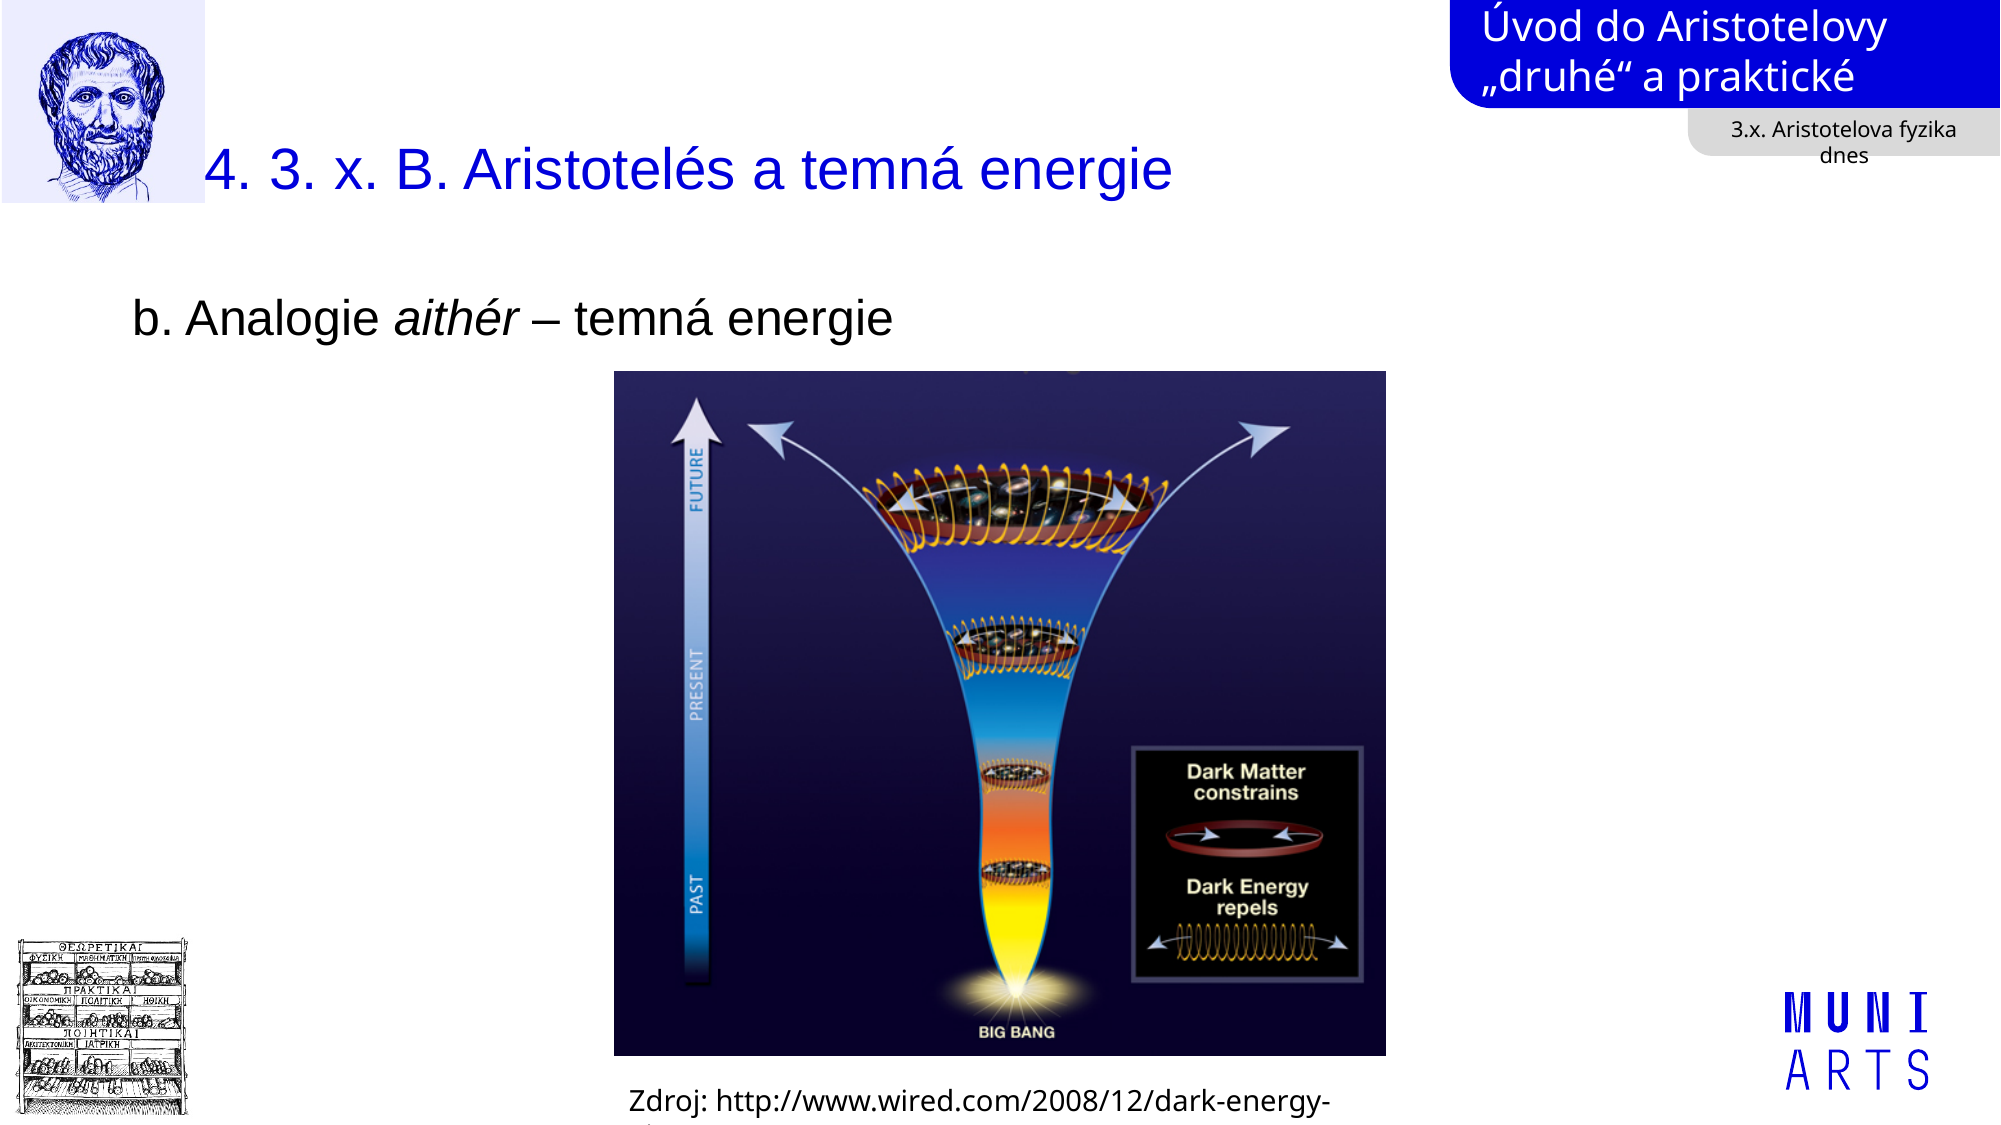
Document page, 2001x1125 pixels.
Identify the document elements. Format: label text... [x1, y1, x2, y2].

picture [1, 0, 205, 203]
text_box 3.x. Aristotelova fyzika dnes [1688, 107, 2000, 175]
picture [1, 922, 205, 1125]
text_box Zdroj: http://www.wired.com/2008/12/dark-energy-ein/ [614, 1074, 1386, 1125]
title 4. 3. x. B. Aristotelés a temná energie [204, 118, 1650, 278]
picture [614, 371, 1386, 1057]
text_box b. Analogie aithér – temná energie [118, 277, 1026, 353]
